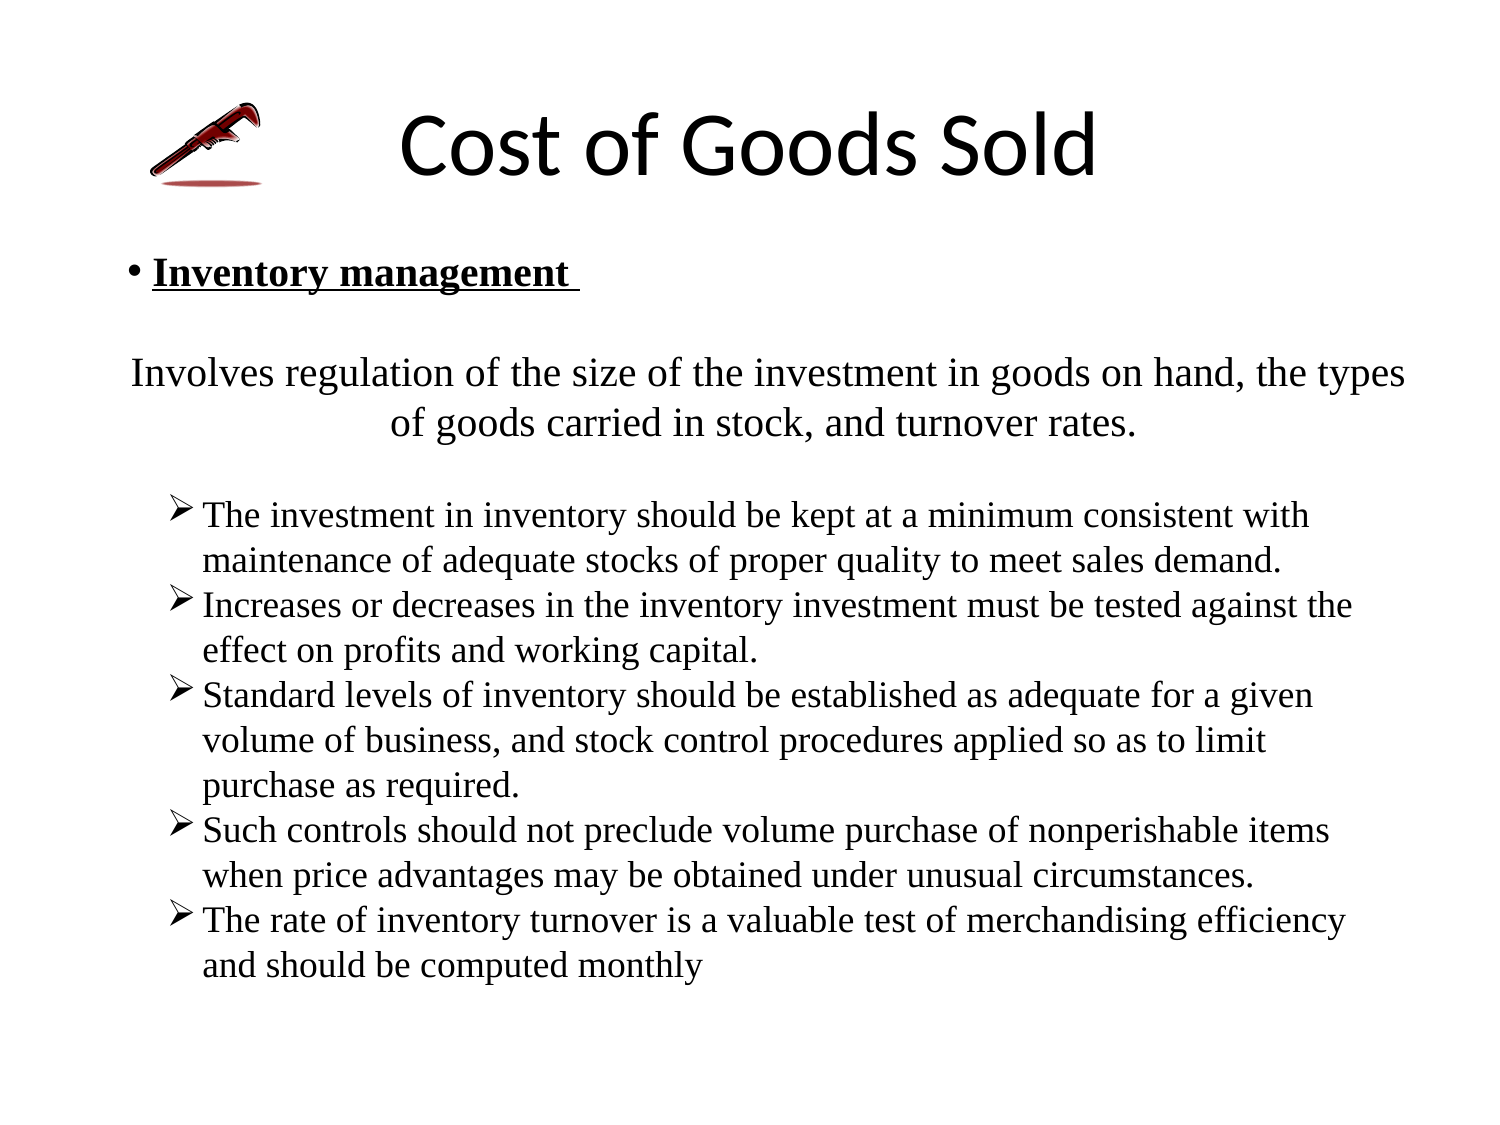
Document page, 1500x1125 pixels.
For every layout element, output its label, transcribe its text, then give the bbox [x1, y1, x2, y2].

text_box Inventory management Involves regulation of the size of the investment in goods on hand, the types of goods carried in stock, and turnover rates. The investment in inventory should be kept at a minimum consistent with maintenance of adequate stocks of proper quality to meet sales demand. Increases or decreases in the inventory investment must be tested against the effect on profits and working capital. Standard levels of inventory should be established as adequate for a given volume of business, and stock control procedures applied so as to limit purchase as required. Such controls should not preclude volume purchase of nonperishable items when price advantages may be obtained under unusual circumstances. The rate of inventory turnover is a valuable test of merchandising efficiency and should be computed monthly [112, 237, 1425, 993]
title Cost of Goods Sold [75, 45, 1425, 233]
picture [149, 99, 263, 188]
